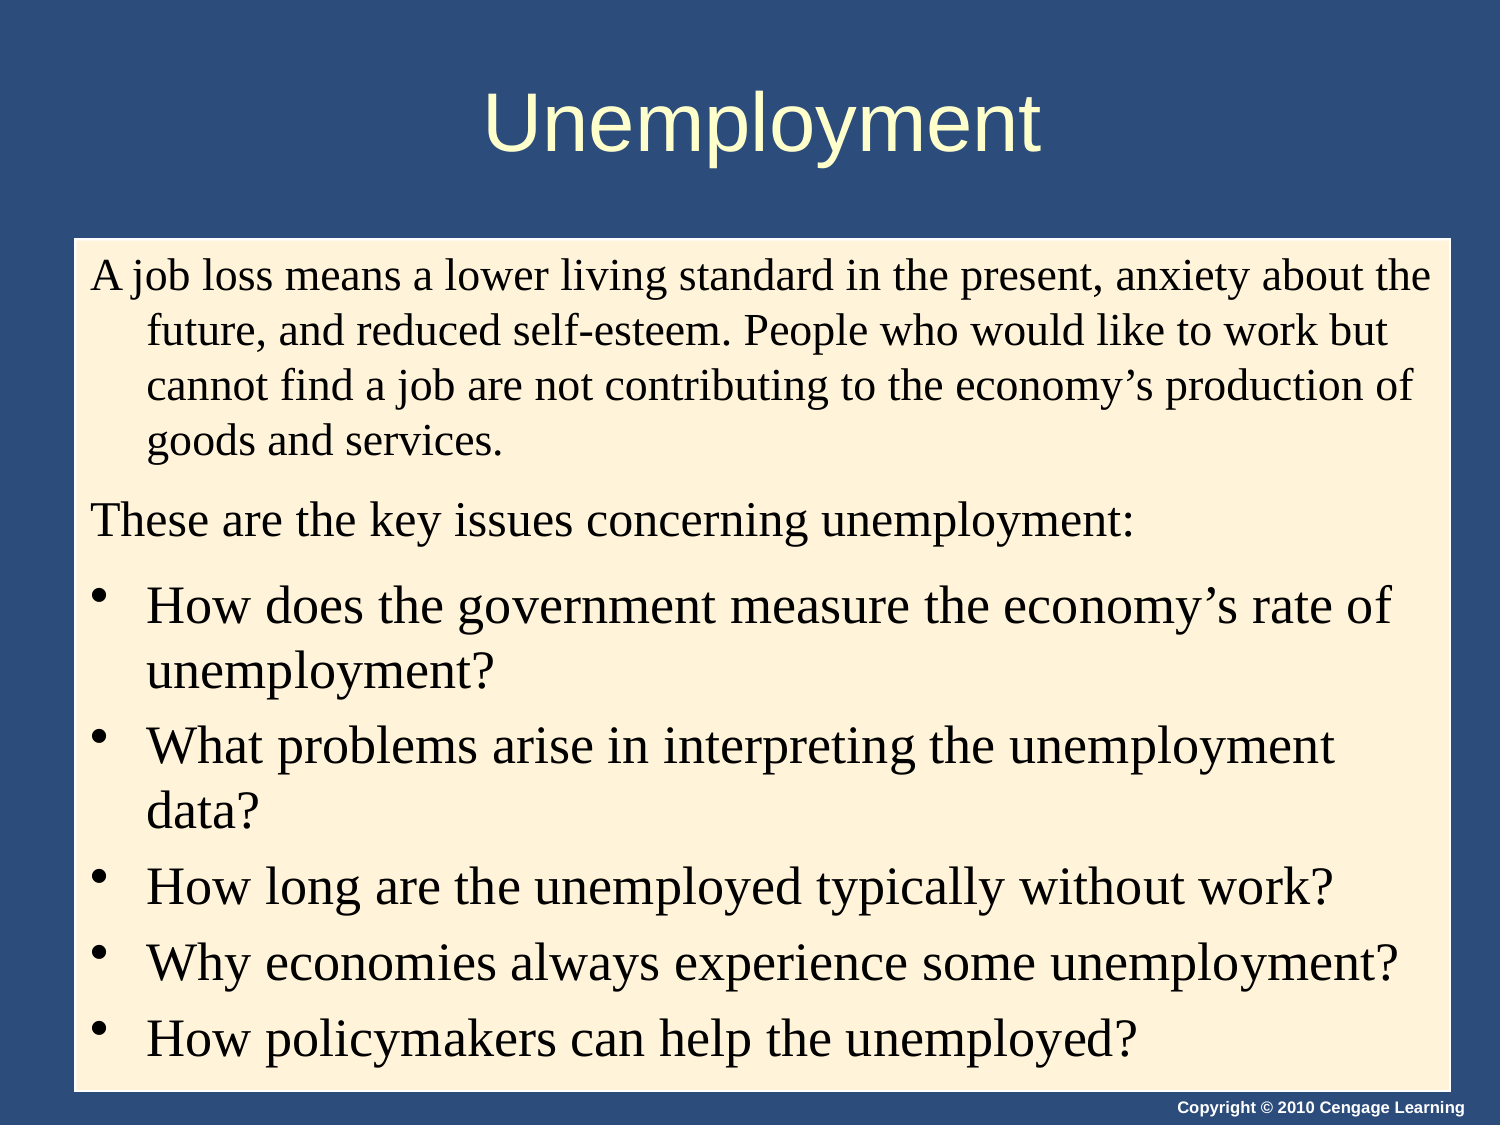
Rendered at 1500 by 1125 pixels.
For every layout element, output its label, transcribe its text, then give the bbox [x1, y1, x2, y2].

picture [74, 238, 1451, 1092]
list A job loss means a lower living standard in the present, anxiety about the future, and reduced self-esteem. People who would like to work but cannot find a job are not contributing to the economy’s production of goods and services. These are the key issues concerning unemployment: How does the government measure the economy’s rate of unemployment? What problems arise in interpreting the unemployment data? How long are the unemployed typically without work? Why economies always experience some unemployment? How policymakers can help the unemployed? [74, 237, 1450, 1090]
title Unemployment [74, 24, 1451, 226]
